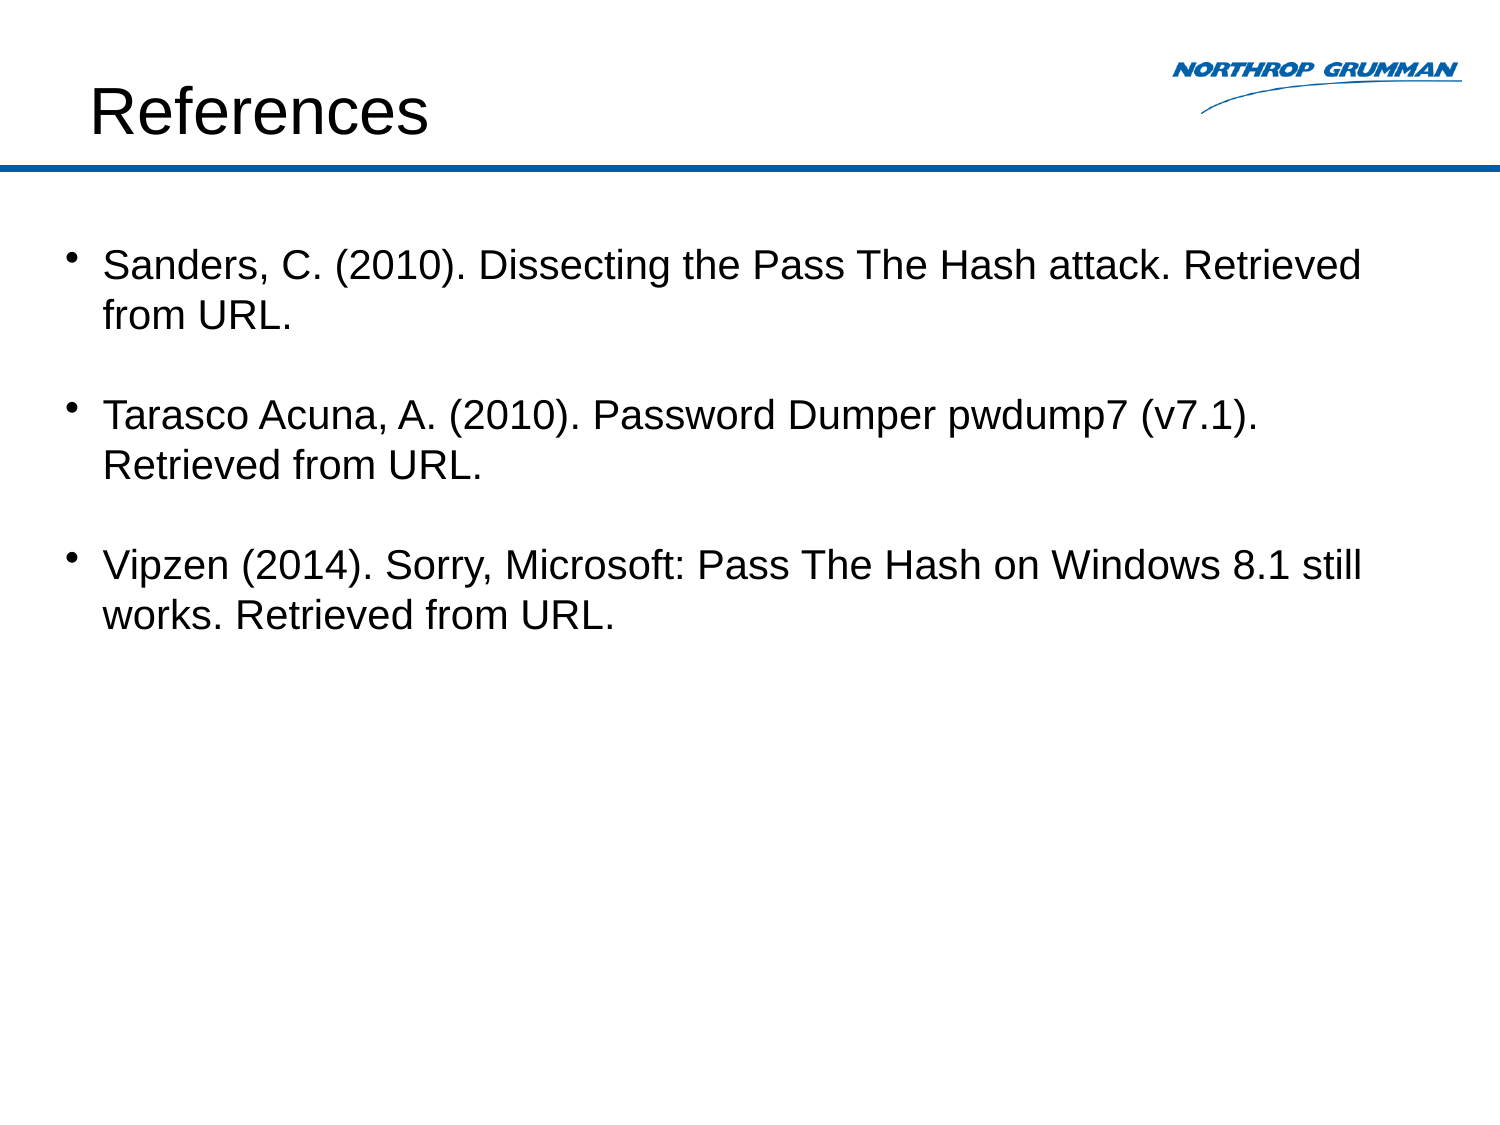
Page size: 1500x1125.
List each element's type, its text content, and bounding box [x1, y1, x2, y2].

picture [1369, 62, 1462, 114]
list Sanders, C. (2010). Dissecting the Pass The Hash attack. Retrieved from URL. Tarasco Acuna, A. (2010). Password Dumper pwdump7 (v7.1). Retrieved from URL. Vipzen (2014). Sorry, Microsoft: Pass The Hash on Windows 8.1 still works. Retrieved from URL. [49, 229, 1426, 973]
title References [74, 25, 1369, 190]
